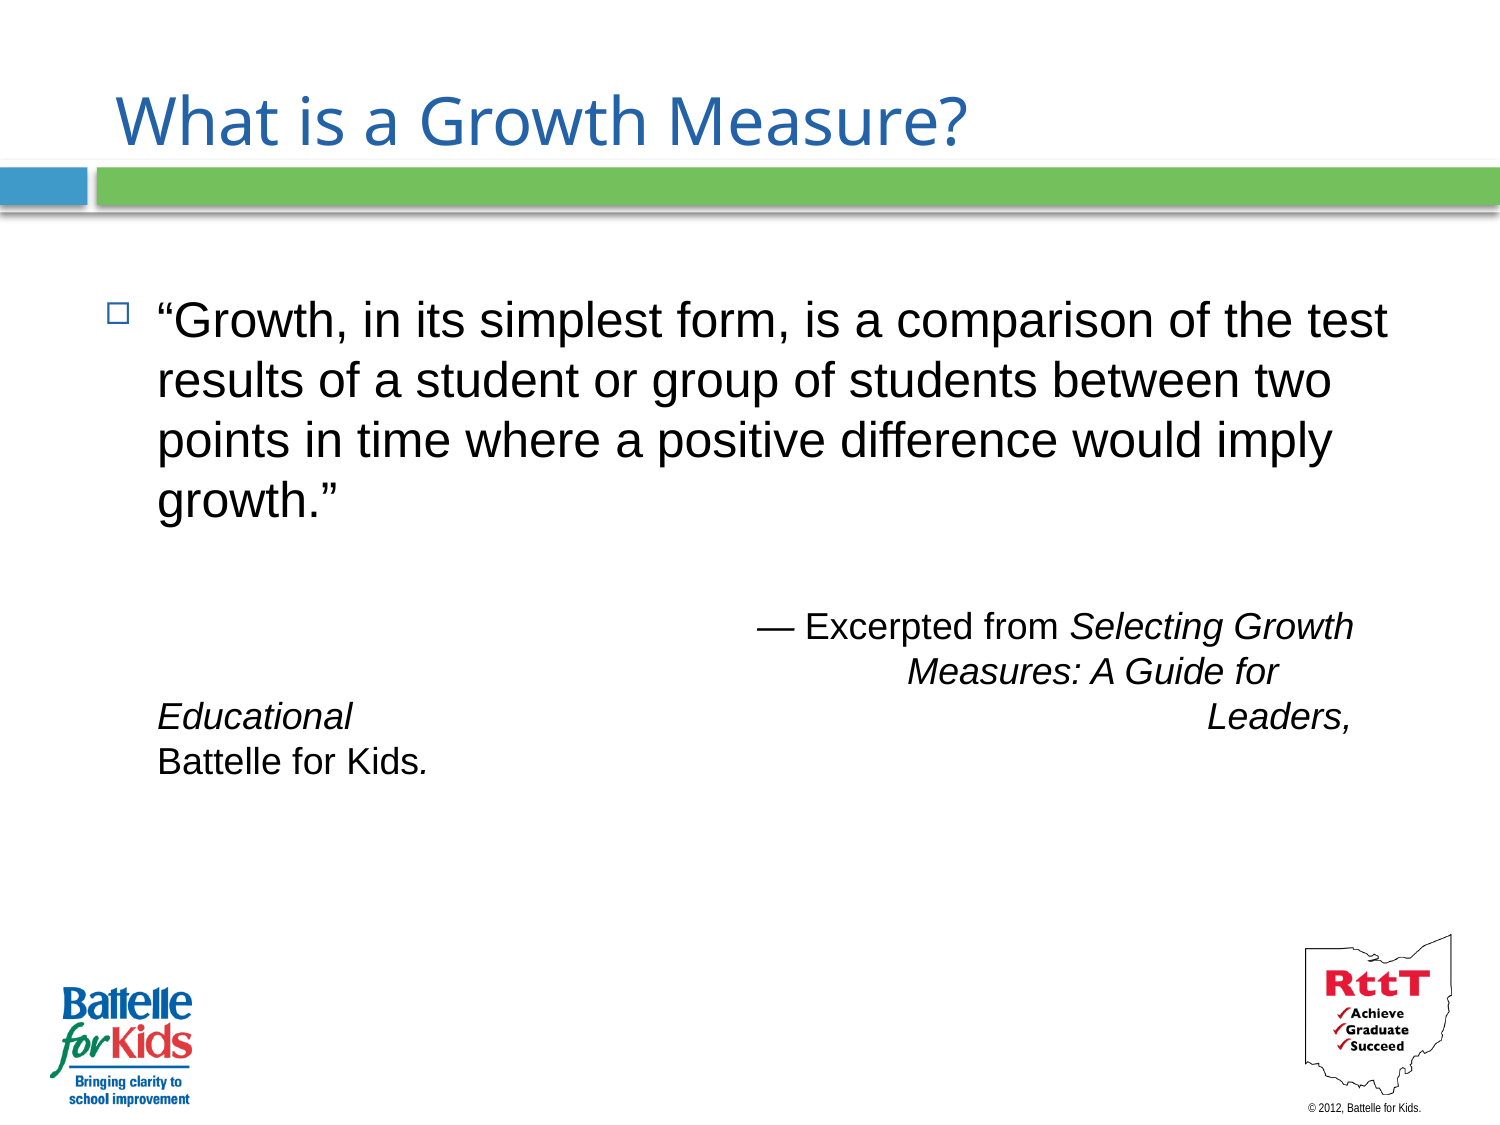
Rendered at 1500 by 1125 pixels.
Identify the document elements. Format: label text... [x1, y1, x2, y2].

title What is a Growth Measure? [100, 37, 1500, 201]
picture [1304, 934, 1452, 1095]
list “Growth, in its simplest form, is a comparison of the test results of a student or group of students between two points in time where a positive difference would imply growth.” — Excerpted from Selecting Growth Measures: A Guide for Educational Leaders, Battelle for Kids. [89, 204, 1495, 943]
picture [50, 987, 192, 1107]
